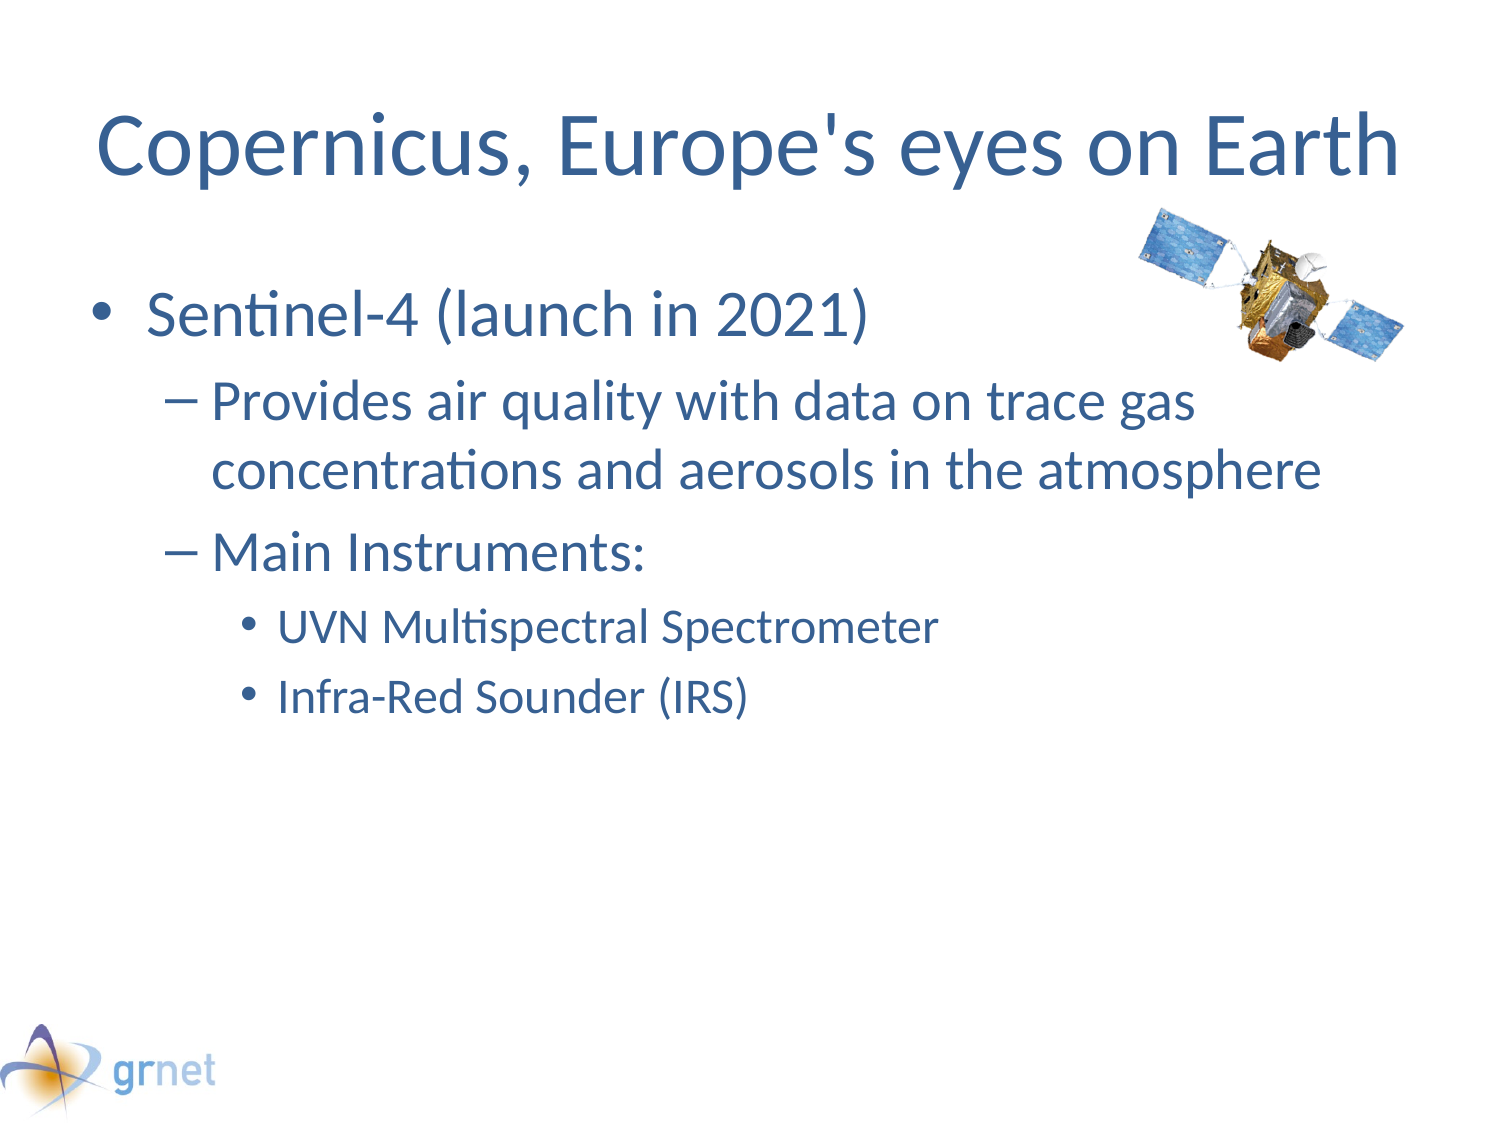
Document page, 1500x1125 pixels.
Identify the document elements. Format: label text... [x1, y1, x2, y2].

picture [0, 1024, 216, 1125]
title Copernicus, Europe's eyes on Earth [75, 45, 1425, 233]
picture [1127, 195, 1412, 378]
list Sentinel-4 (launch in 2021) Provides air quality with data on trace gas concentrations and aerosols in the atmosphere Main Instruments: UVN Multispectral Spectrometer Infra-Red Sounder (IRS) [75, 262, 1425, 1005]
